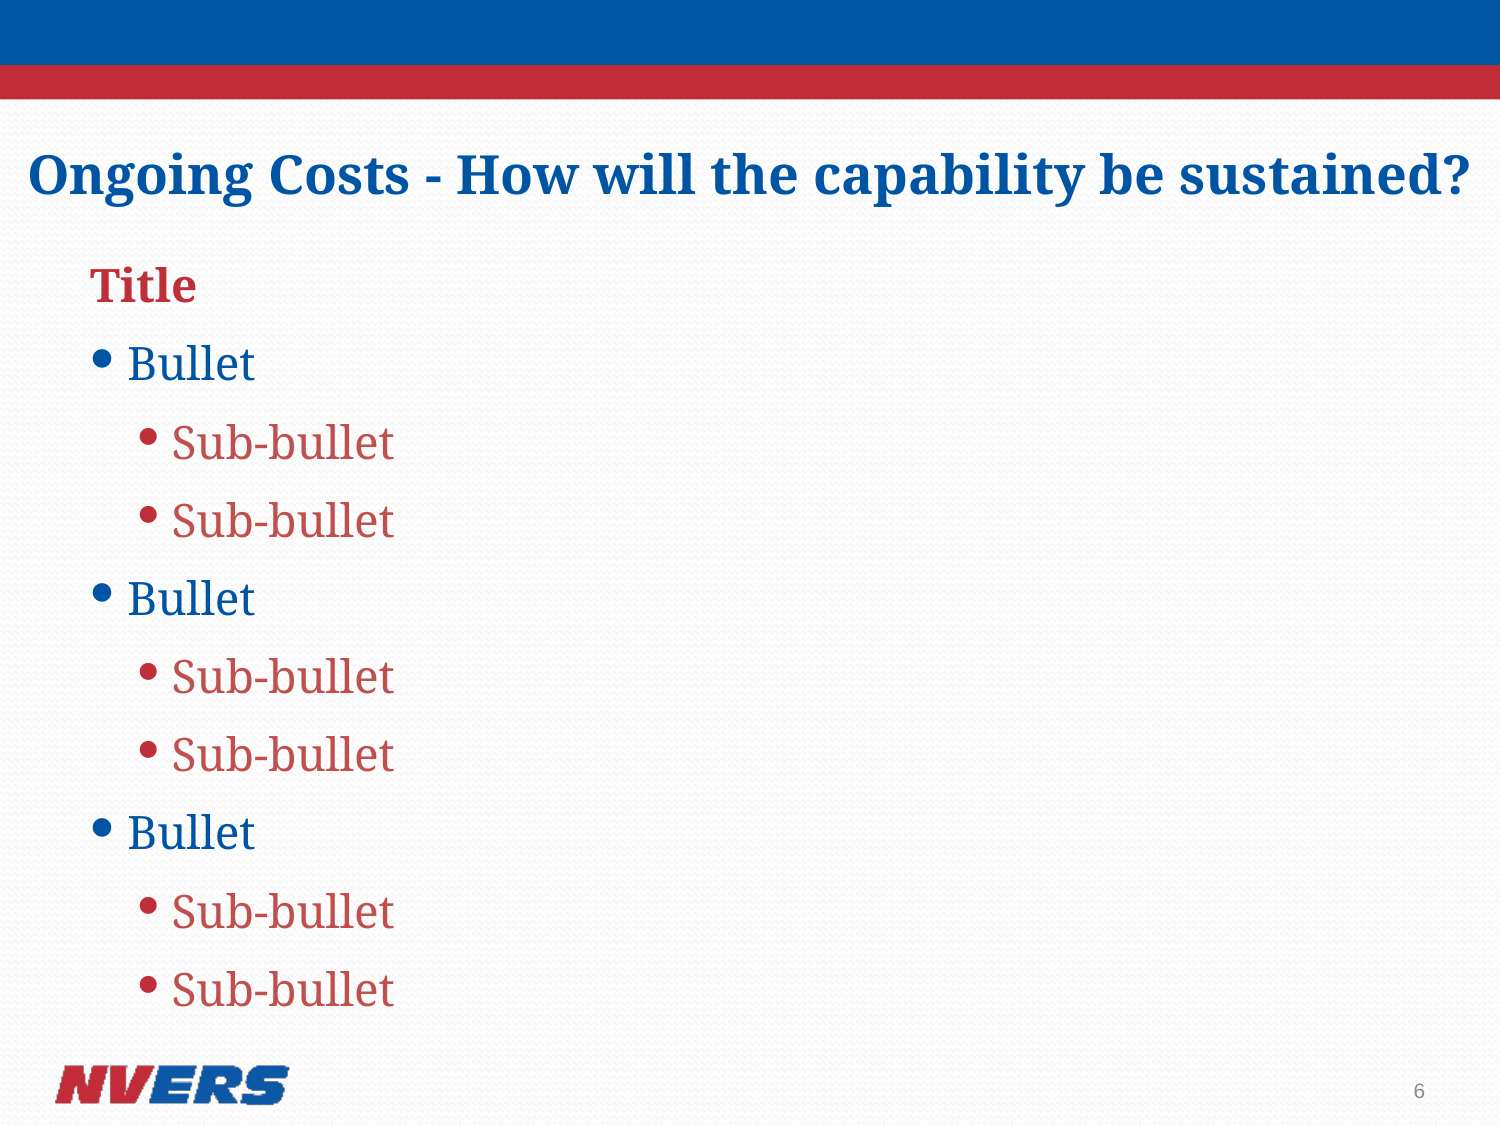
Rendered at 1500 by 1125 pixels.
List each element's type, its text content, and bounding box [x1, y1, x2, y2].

list Title Bullet Sub-bullet Sub-bullet Bullet Sub-bullet Sub-bullet Bullet Sub-bullet Sub-bullet [75, 249, 1355, 1031]
slide_number 6 [1299, 1042, 1425, 1103]
picture [32, 945, 313, 1125]
title Ongoing Costs - How will the capability be sustained? [0, 115, 1500, 213]
